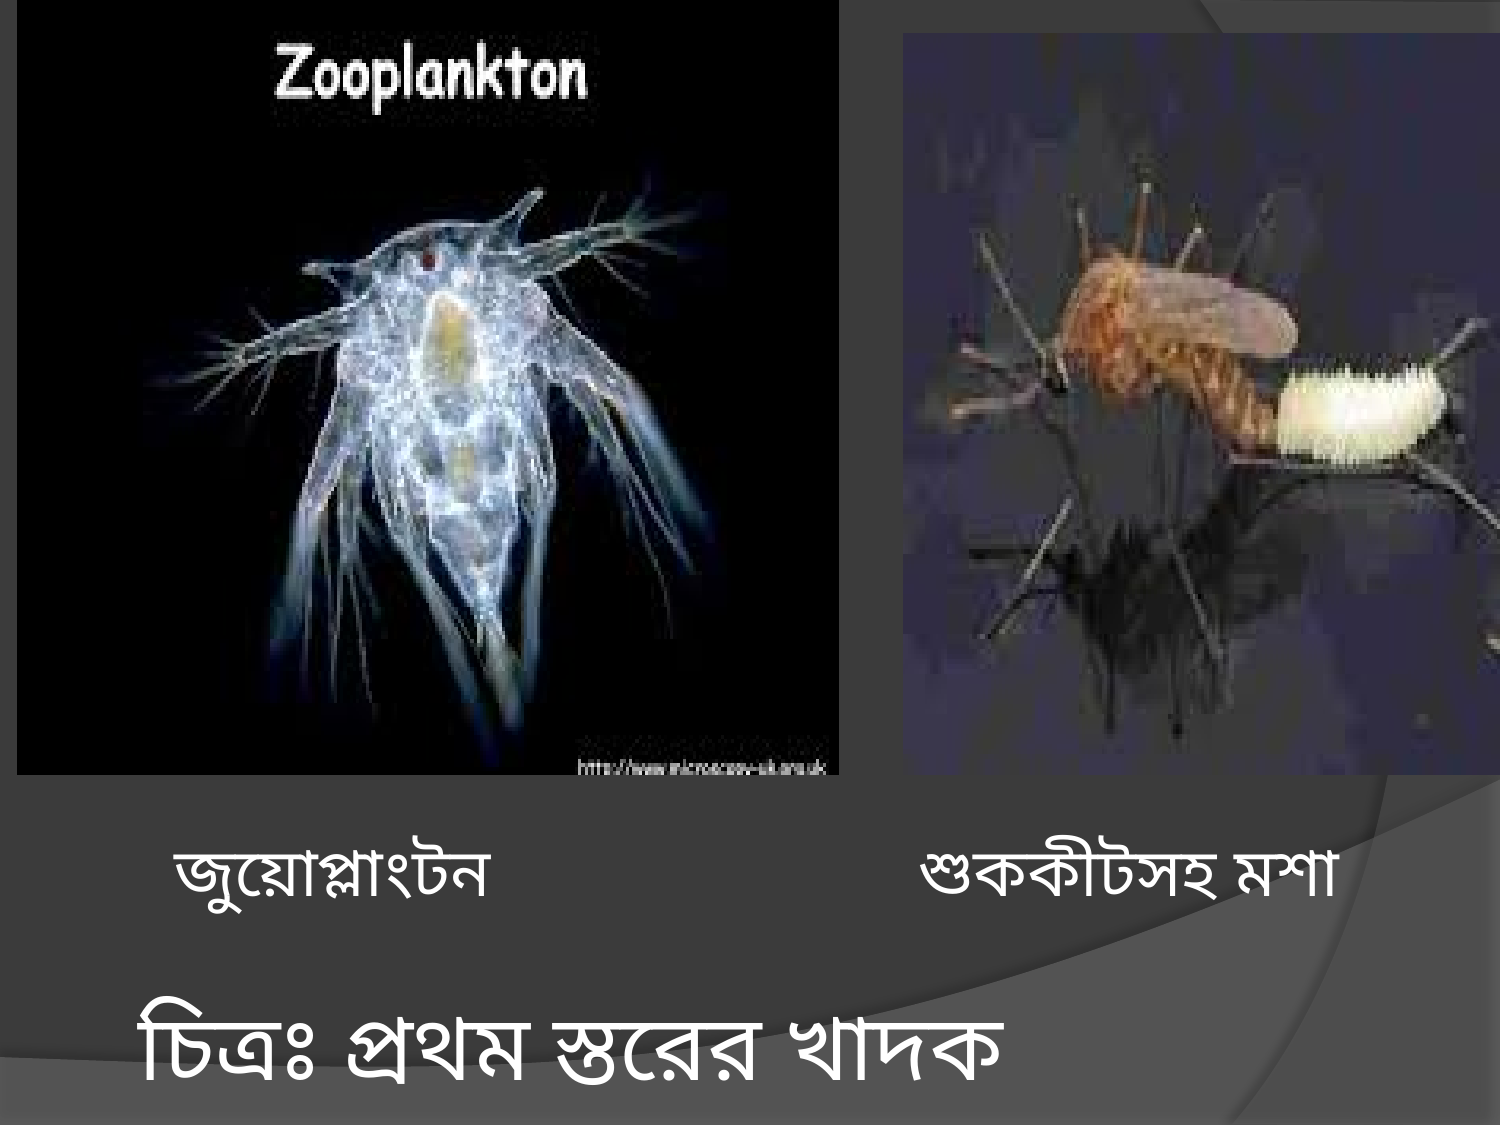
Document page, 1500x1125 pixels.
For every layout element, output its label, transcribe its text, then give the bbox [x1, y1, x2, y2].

text_box জুয়োপ্লাংটন [159, 822, 632, 917]
picture [17, 0, 840, 776]
picture [903, 33, 1500, 776]
text_box শুককীটসহ মশা [903, 822, 1388, 917]
text_box চিত্রঃ প্রথম স্তরের খাদক [123, 981, 1258, 1107]
